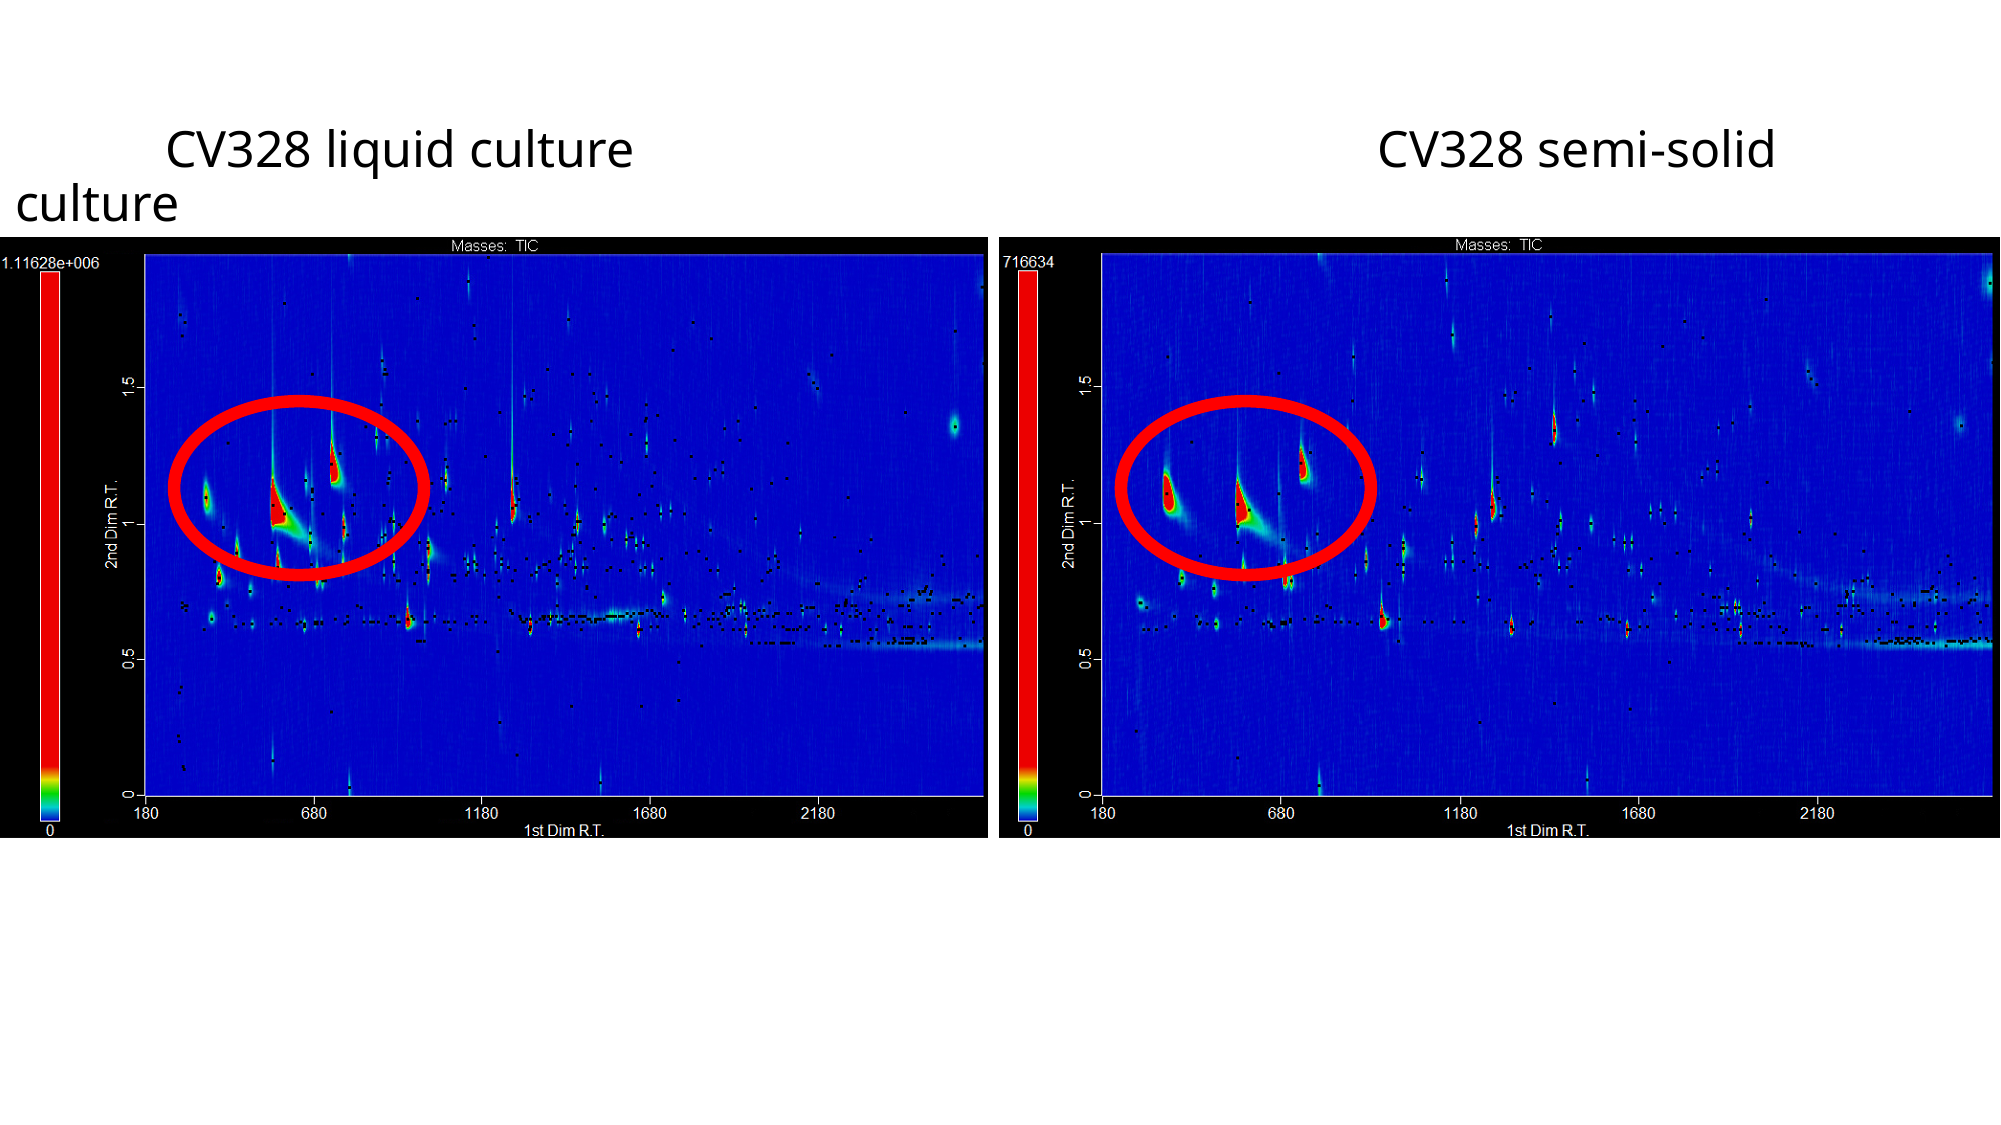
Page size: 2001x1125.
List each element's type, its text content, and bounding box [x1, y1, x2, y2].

picture [999, 237, 2000, 838]
picture [0, 237, 989, 838]
title CV328 liquid culture CV328 semi-solid culture [0, 142, 1847, 215]
